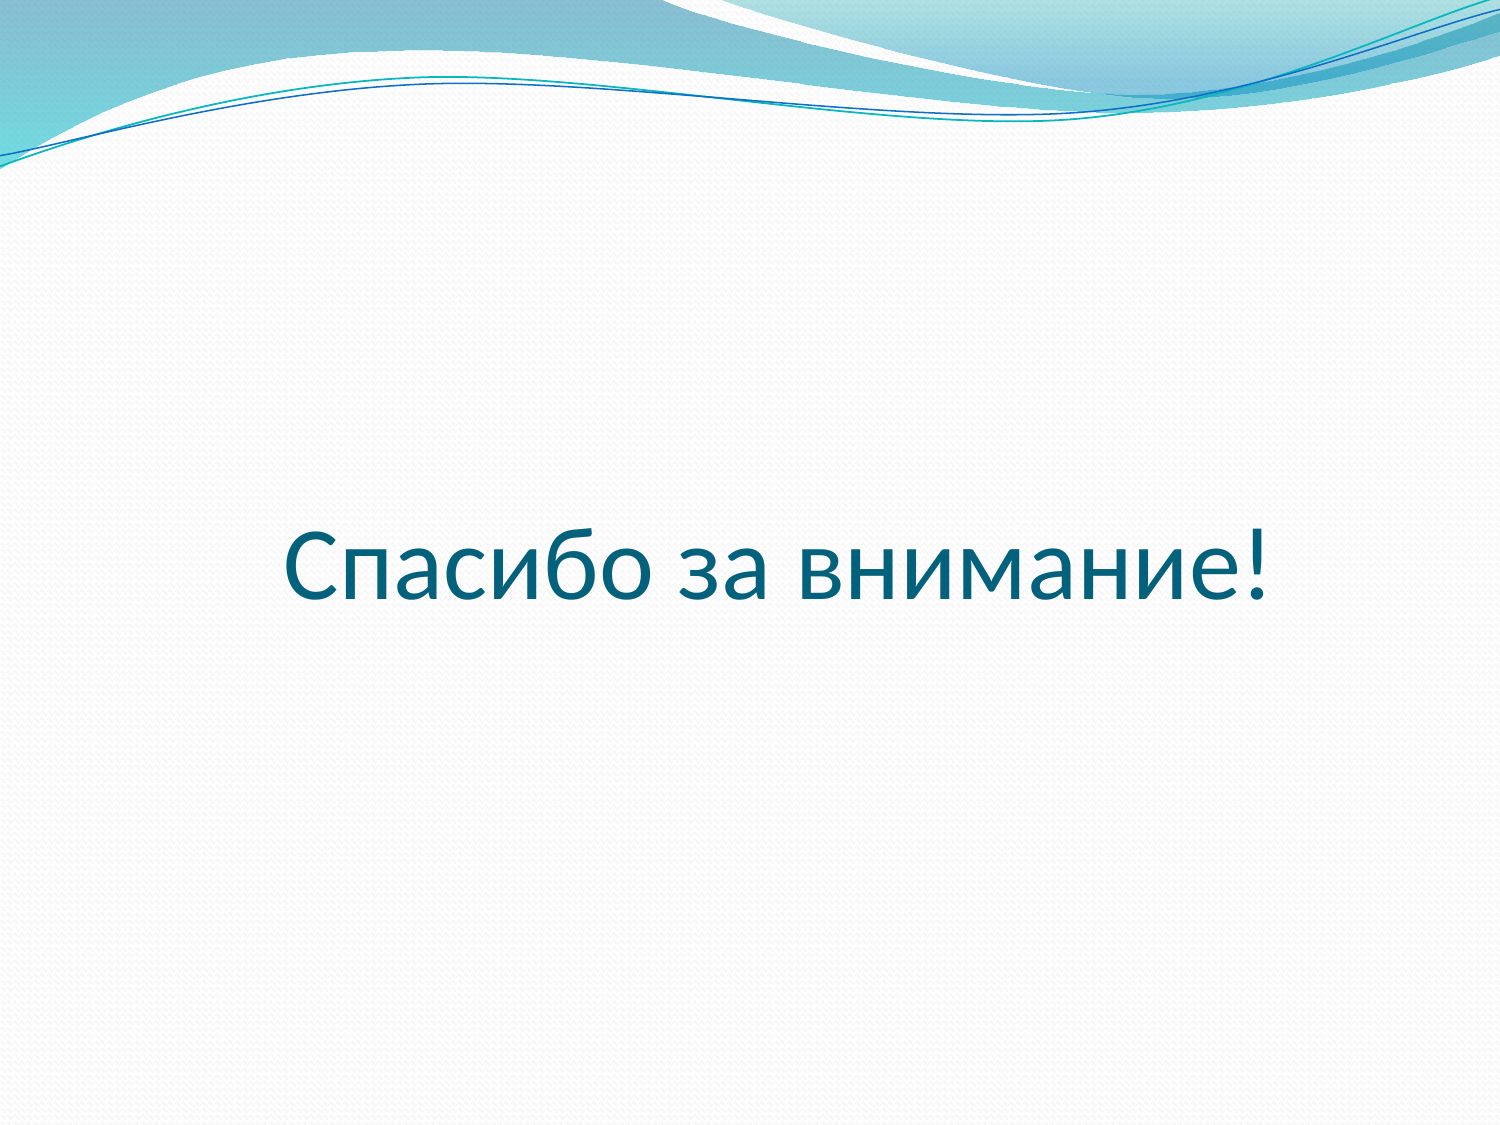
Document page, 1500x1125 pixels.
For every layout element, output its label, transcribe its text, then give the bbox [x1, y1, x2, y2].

title Спасибо за внимание! [207, 291, 1352, 621]
